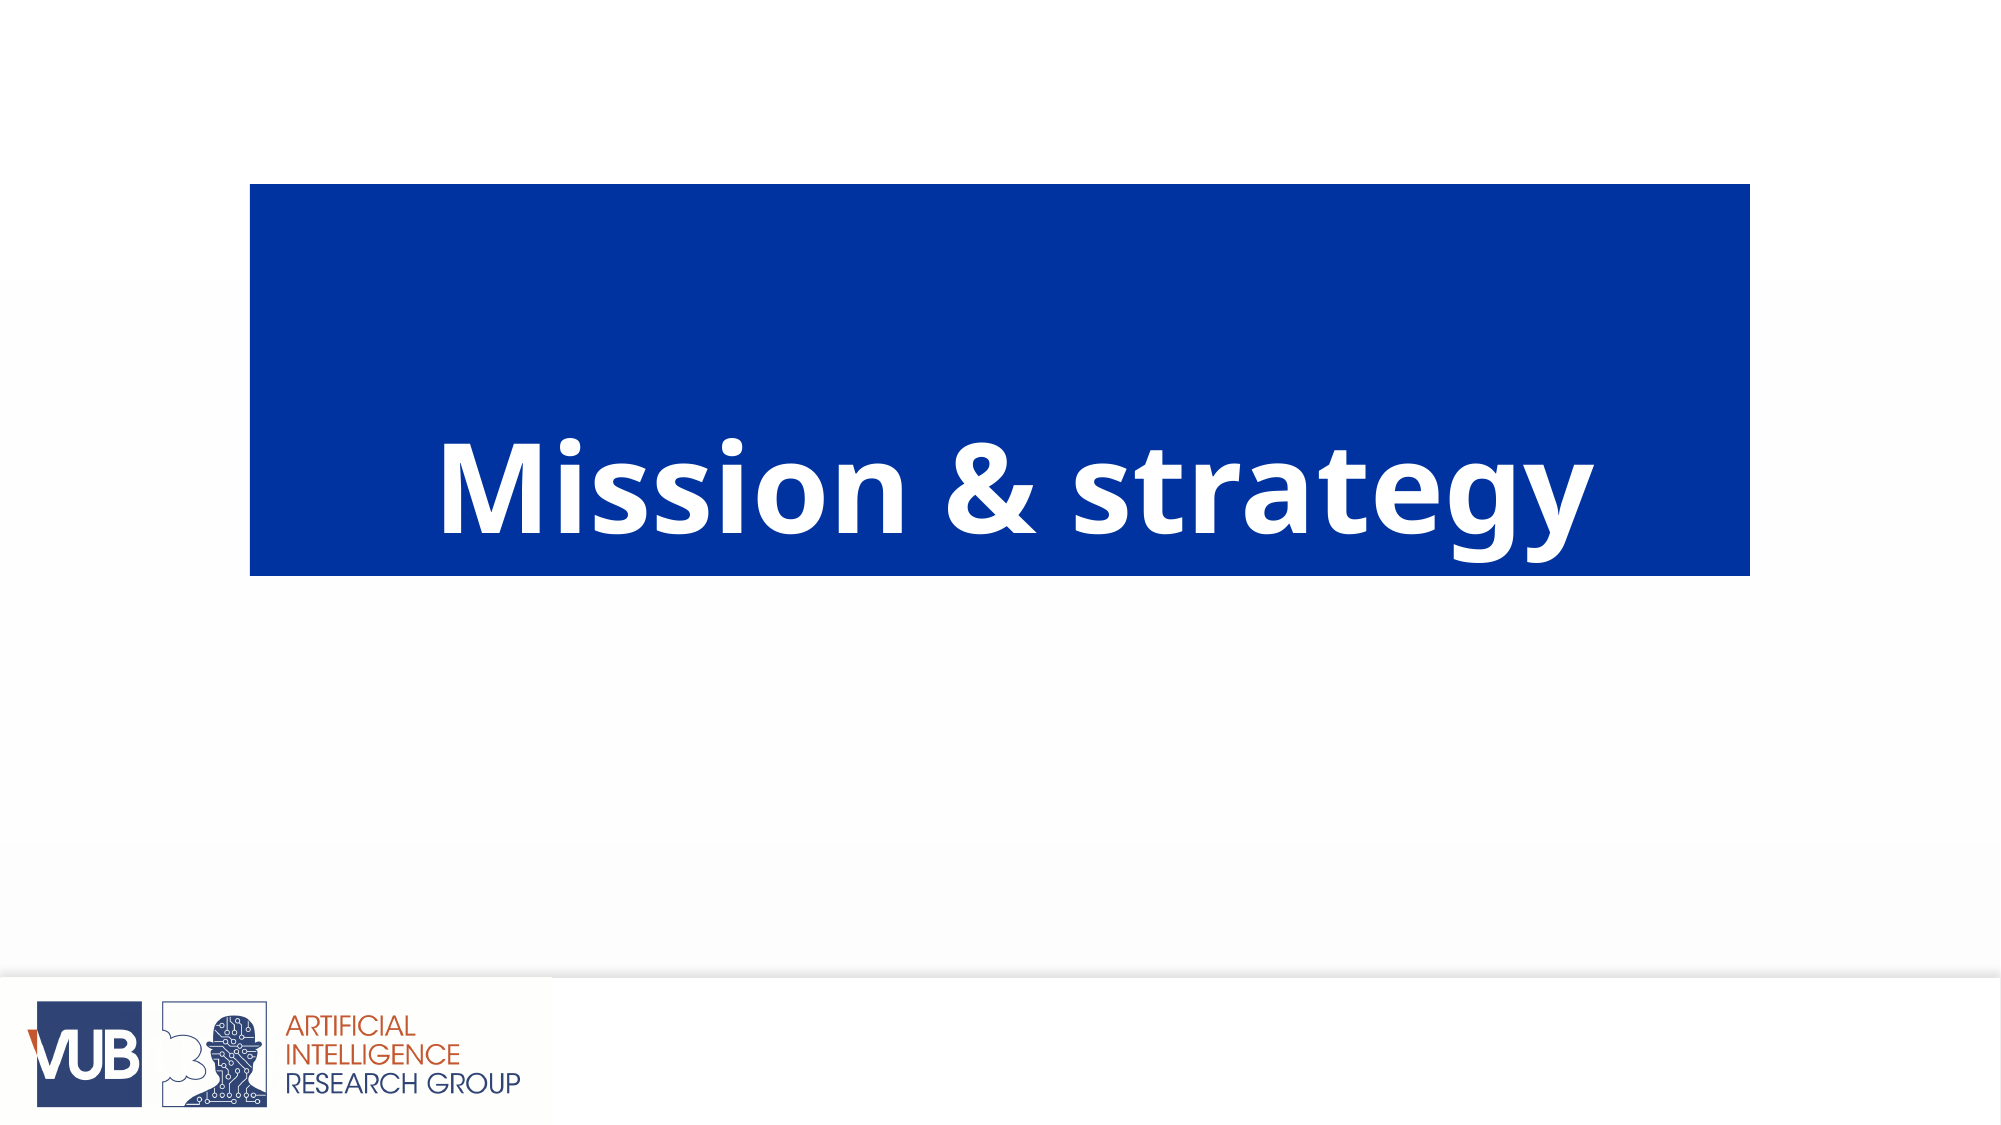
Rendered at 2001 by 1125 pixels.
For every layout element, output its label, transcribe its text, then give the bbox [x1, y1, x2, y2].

title Mission & strategy [249, 184, 1750, 576]
picture [0, 977, 2000, 1125]
